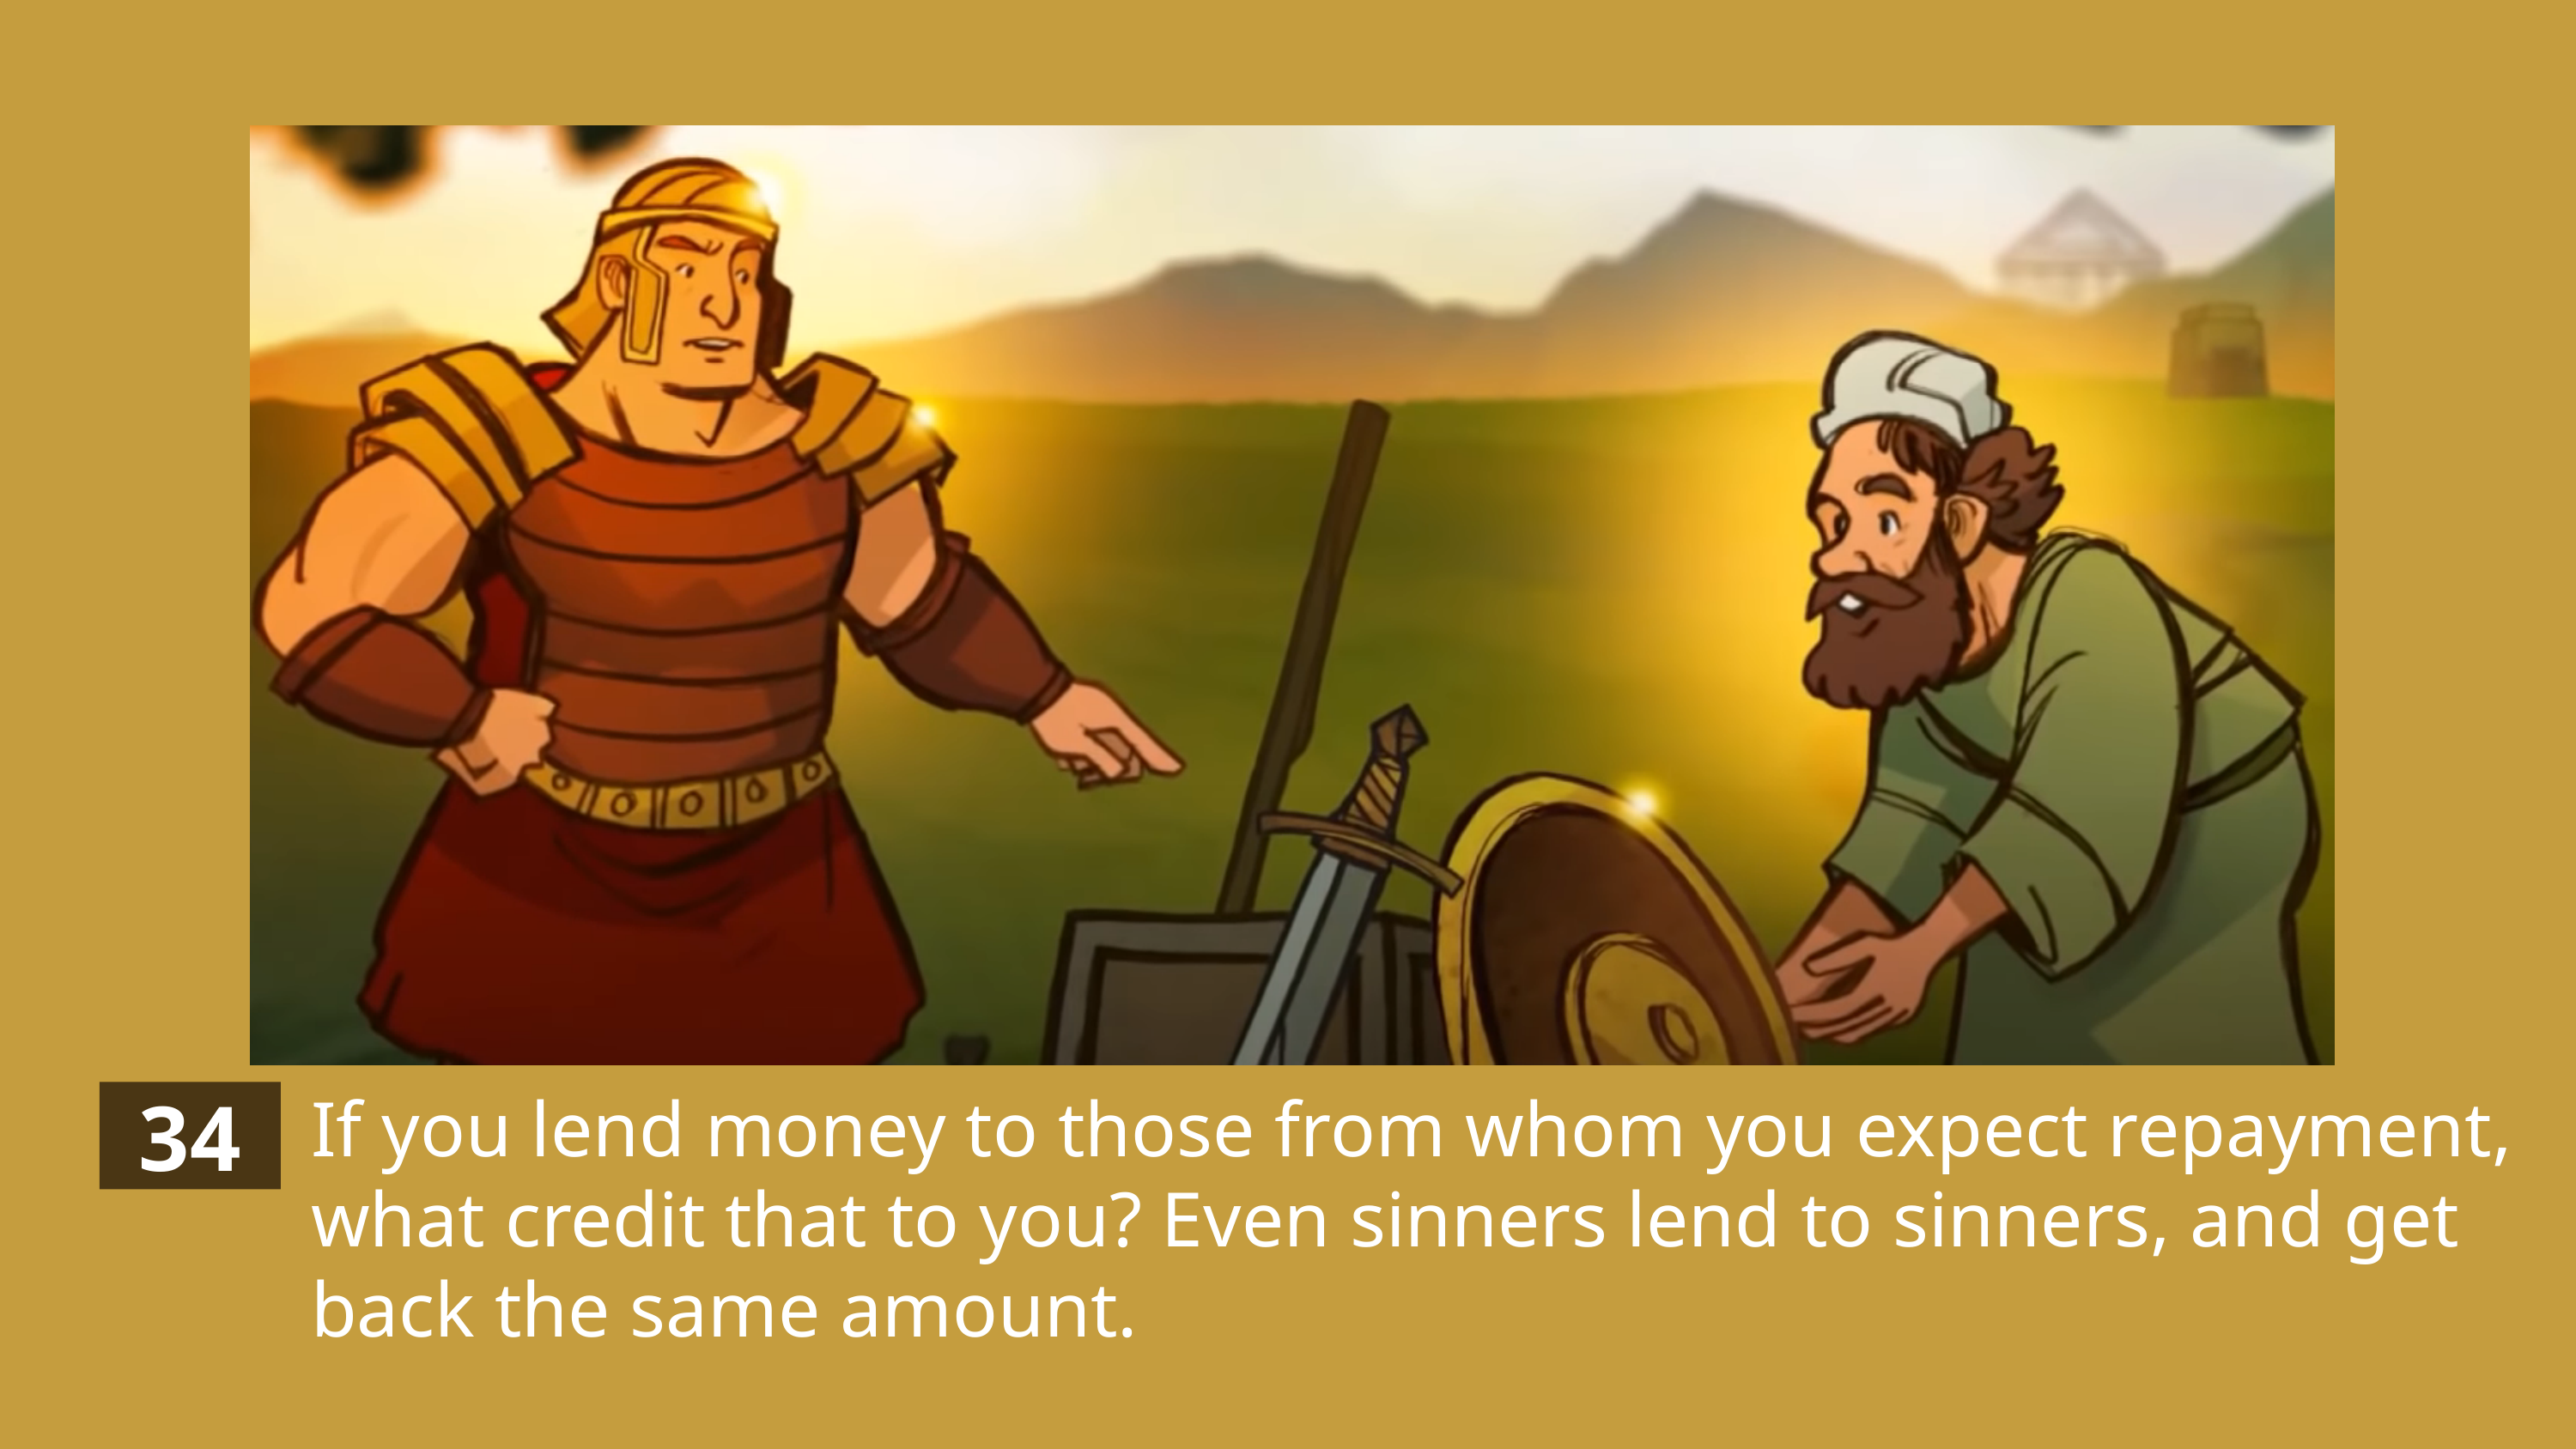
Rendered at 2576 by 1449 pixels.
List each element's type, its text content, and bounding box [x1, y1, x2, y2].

picture [249, 125, 2335, 1065]
text_box If you lend money to those from whom you expect repayment, what credit that to you? Even sinners lend to sinners, and get back the same amount. [311, 1082, 2528, 1353]
text_box 34 [99, 1082, 281, 1190]
